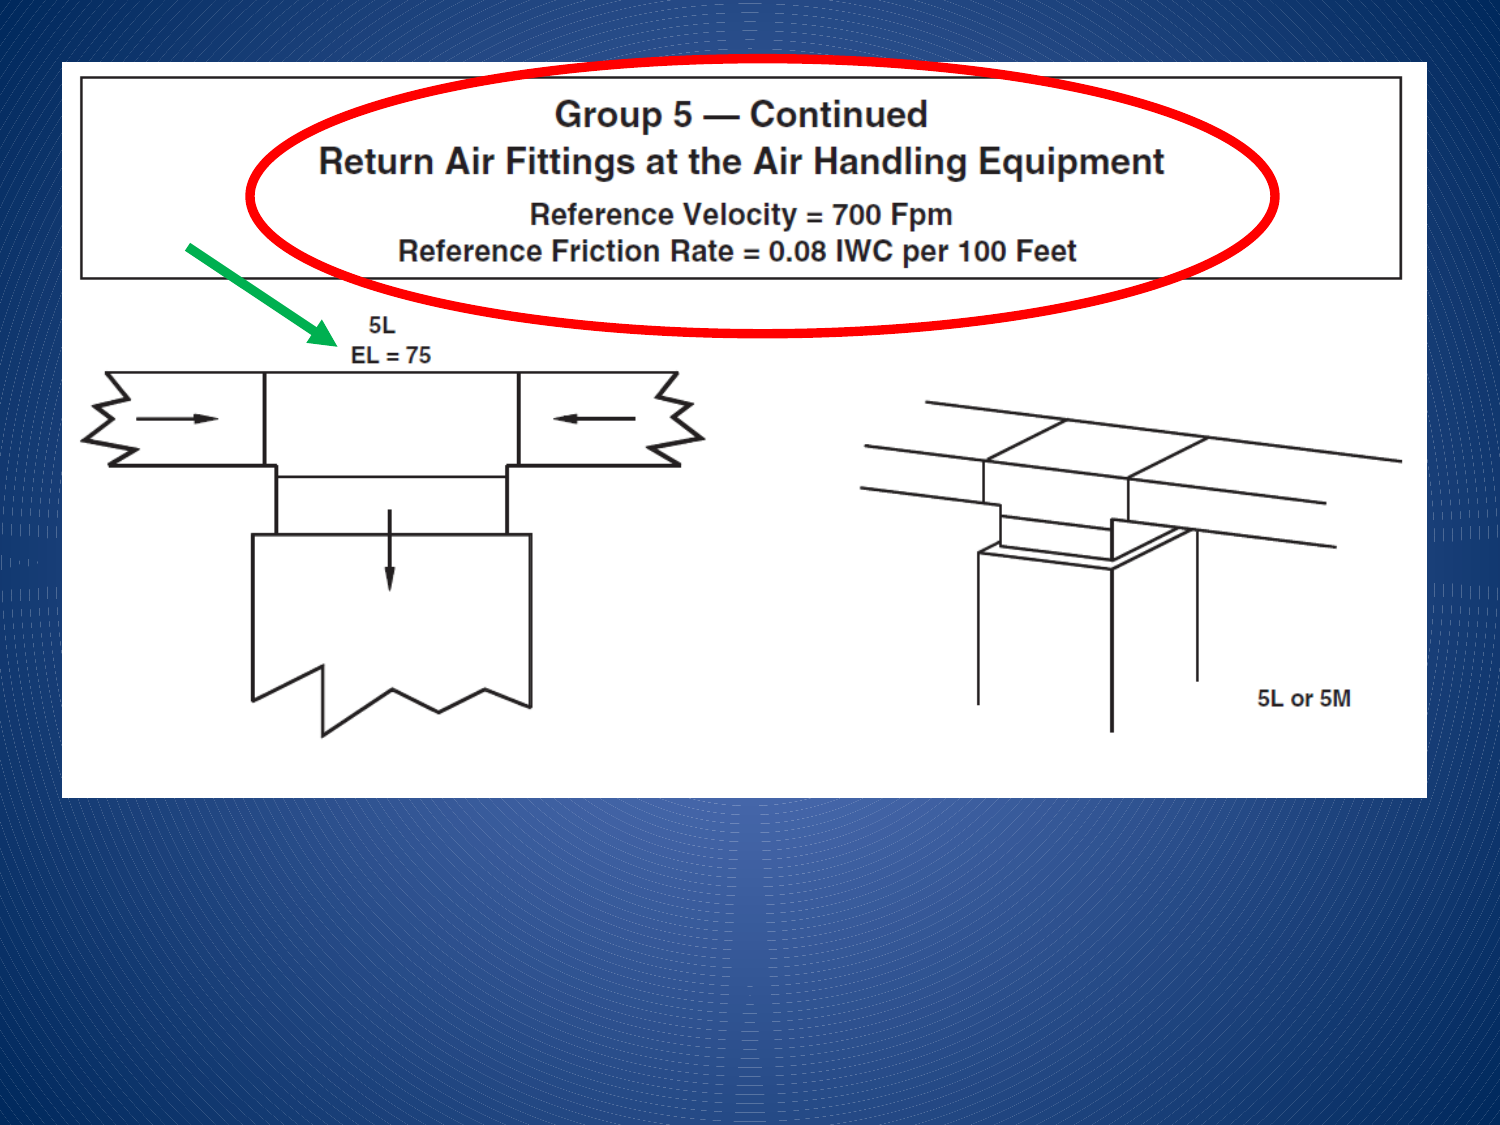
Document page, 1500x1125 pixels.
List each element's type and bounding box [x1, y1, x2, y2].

text_box [187, 246, 338, 347]
picture [62, 62, 1428, 798]
text_box [648, 56, 877, 60]
